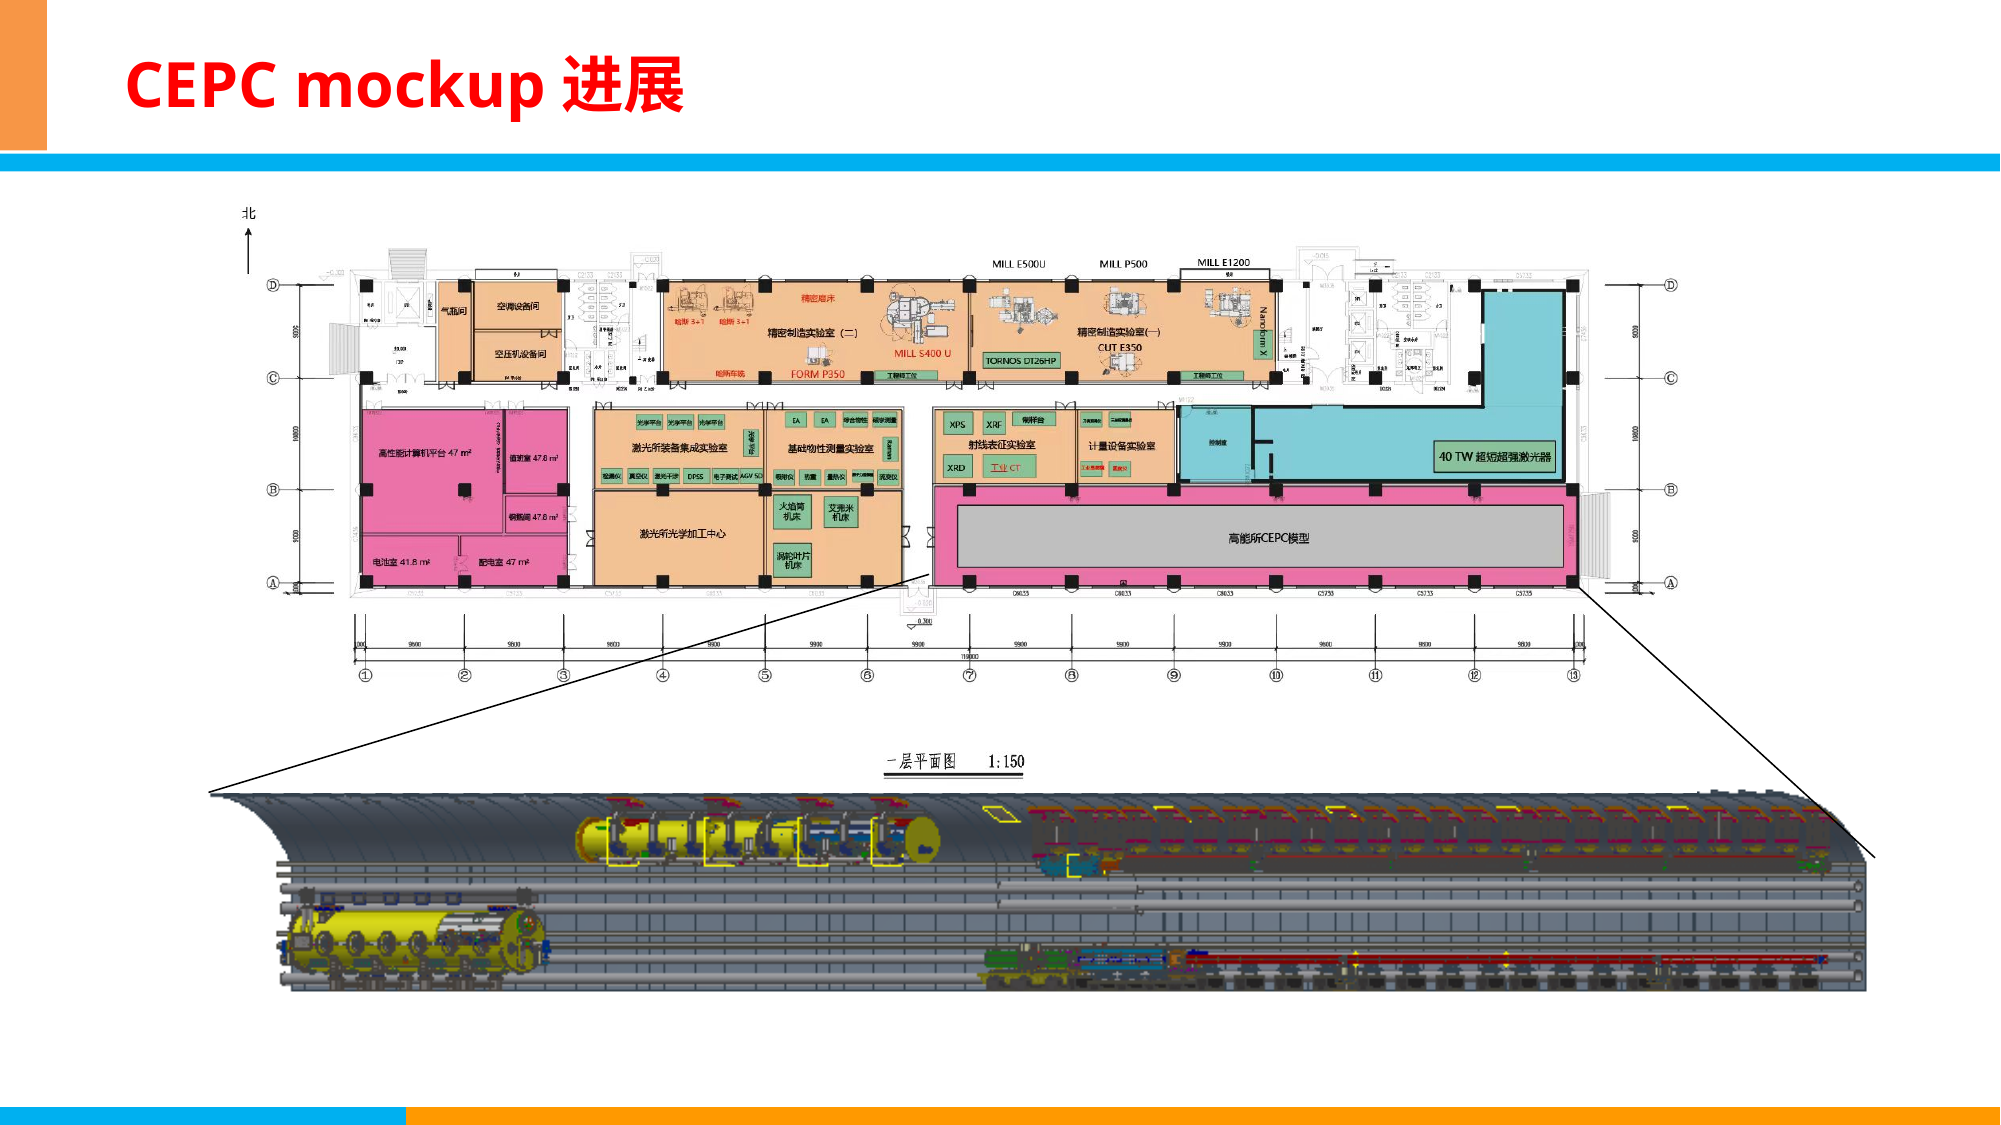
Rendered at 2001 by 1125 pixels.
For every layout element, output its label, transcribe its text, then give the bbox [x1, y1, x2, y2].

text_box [1578, 587, 1876, 858]
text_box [208, 574, 930, 793]
picture [31, 189, 1922, 1102]
title CEPC mockup进展 [109, 23, 1875, 143]
